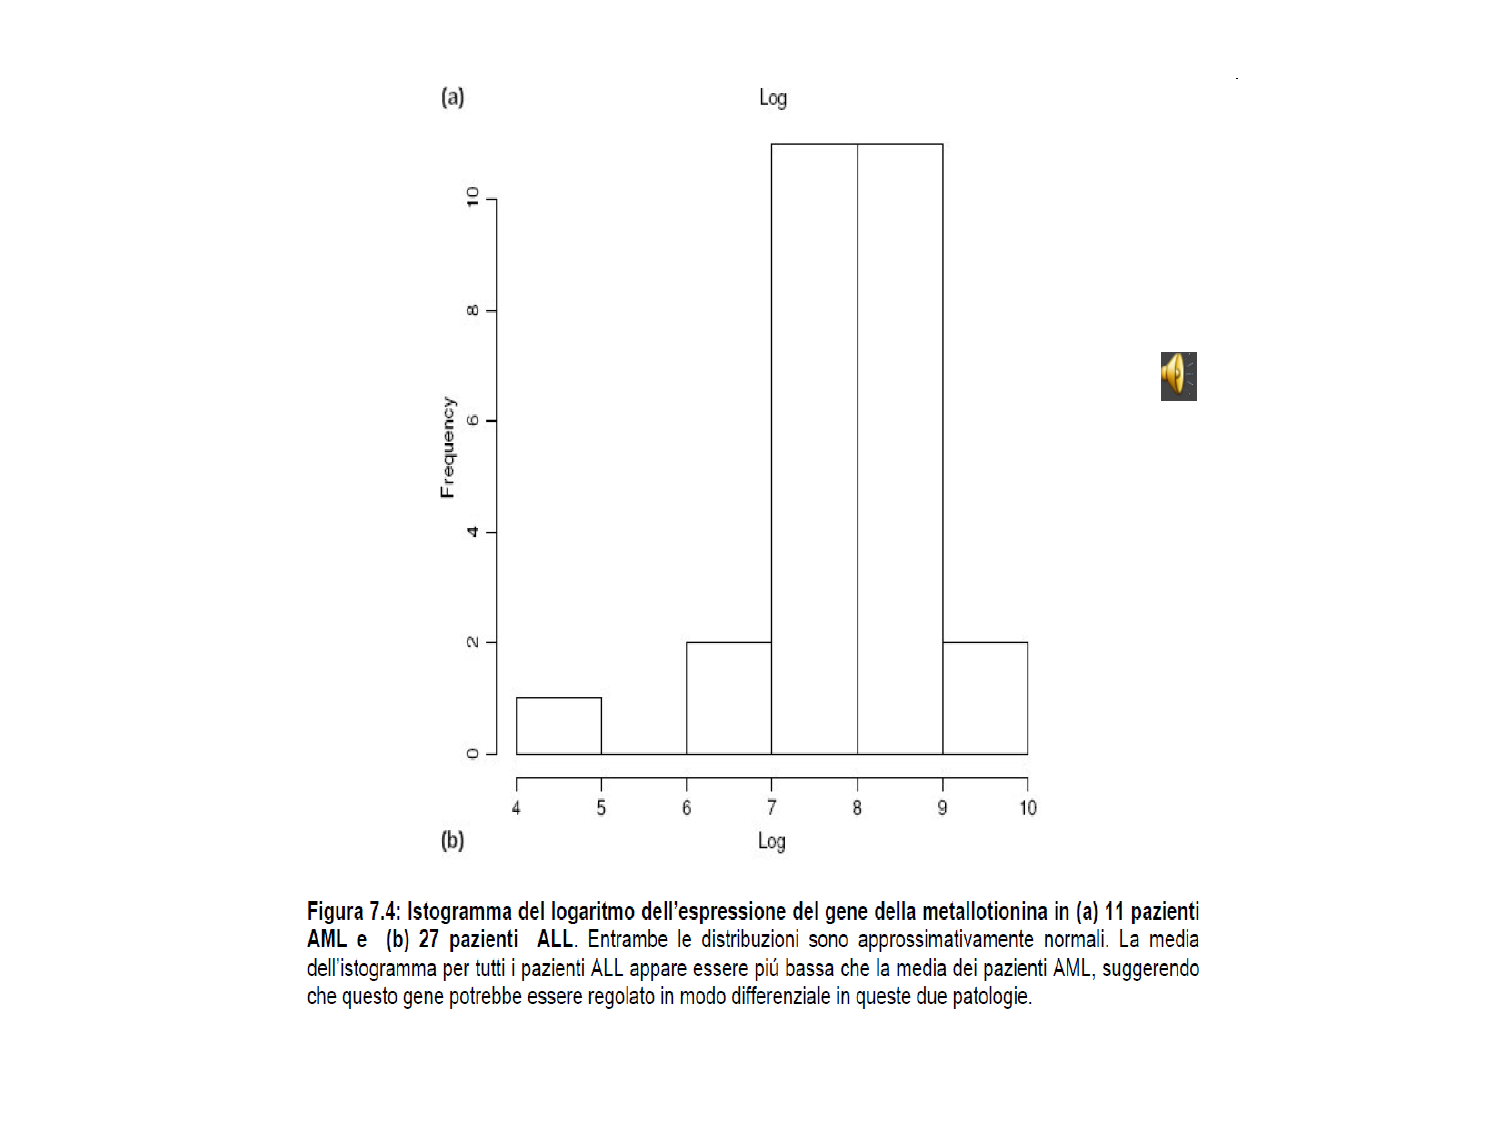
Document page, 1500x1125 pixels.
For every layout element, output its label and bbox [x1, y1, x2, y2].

picture [297, 77, 1238, 1040]
